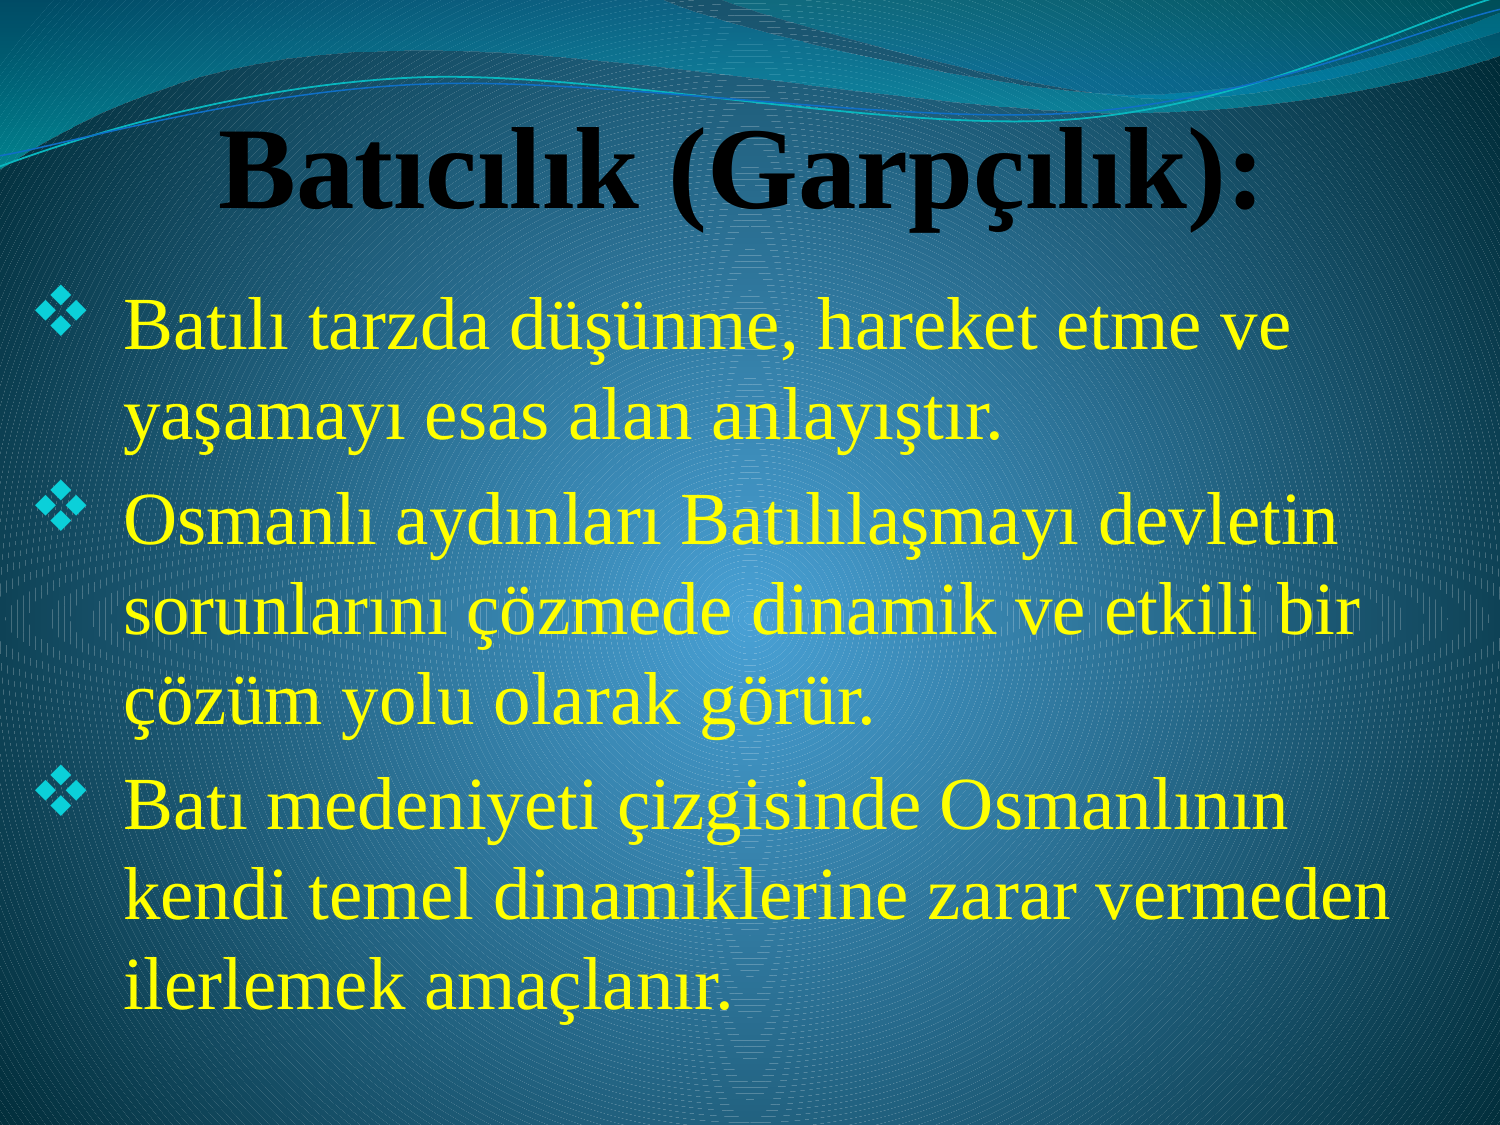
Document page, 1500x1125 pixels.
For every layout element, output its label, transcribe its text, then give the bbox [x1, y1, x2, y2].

title Batıcılık (Garpçılık): [29, 30, 1459, 232]
subtitle Batılı tarzda düşünme, hareket etme ve yaşamayı esas alan anlayıştır. Osmanlı aydınları Batılılaşmayı devletin sorunlarını çözmede dinamik ve etkili bir çözüm yolu olarak görür. Batı medeniyeti çizgisinde Osmanlının kendi temel dinamiklerine zarar vermeden ilerlemek amaçlanır. [29, 267, 1459, 1094]
